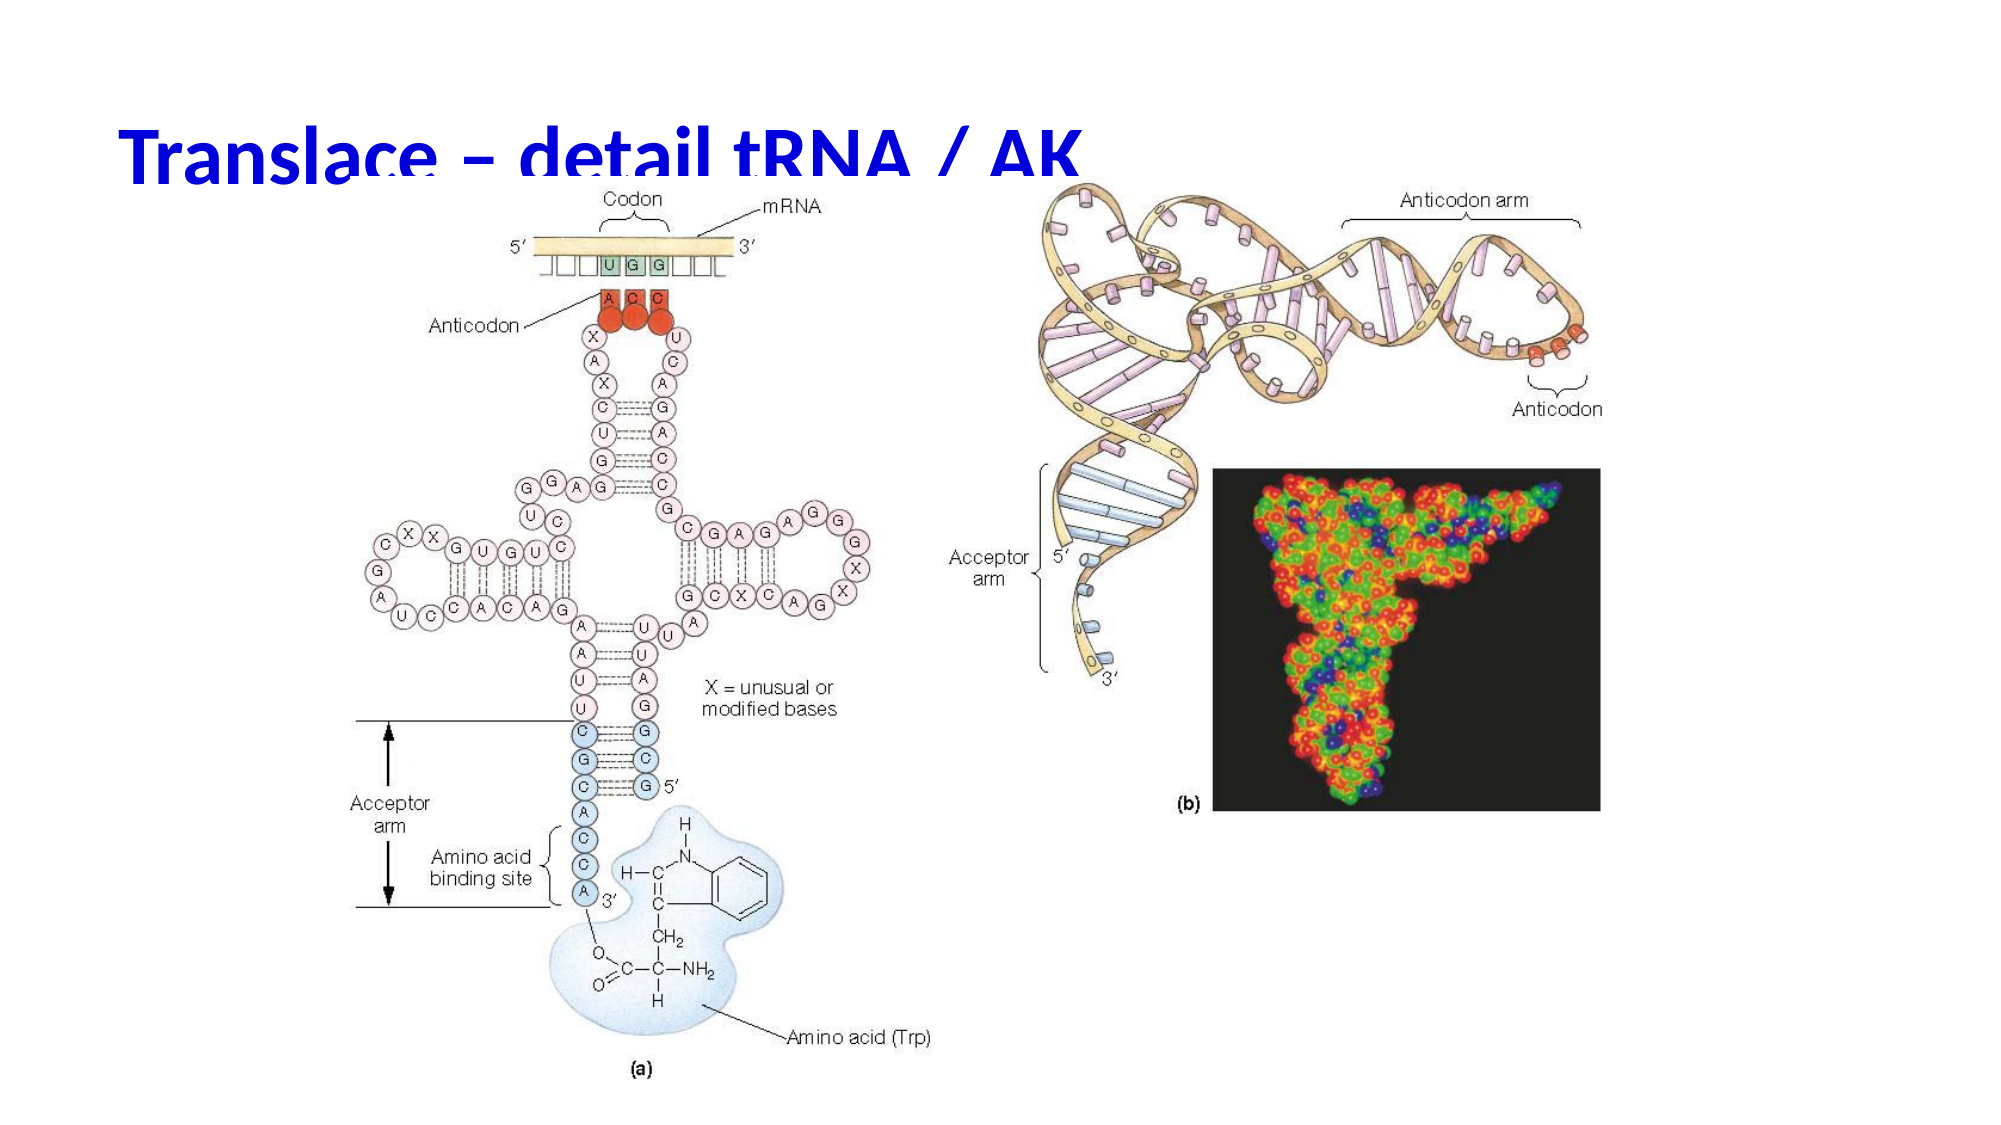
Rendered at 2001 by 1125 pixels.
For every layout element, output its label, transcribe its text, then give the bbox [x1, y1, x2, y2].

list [349, 176, 1603, 1080]
title Translace – detail tRNA / AK [118, 118, 1883, 193]
